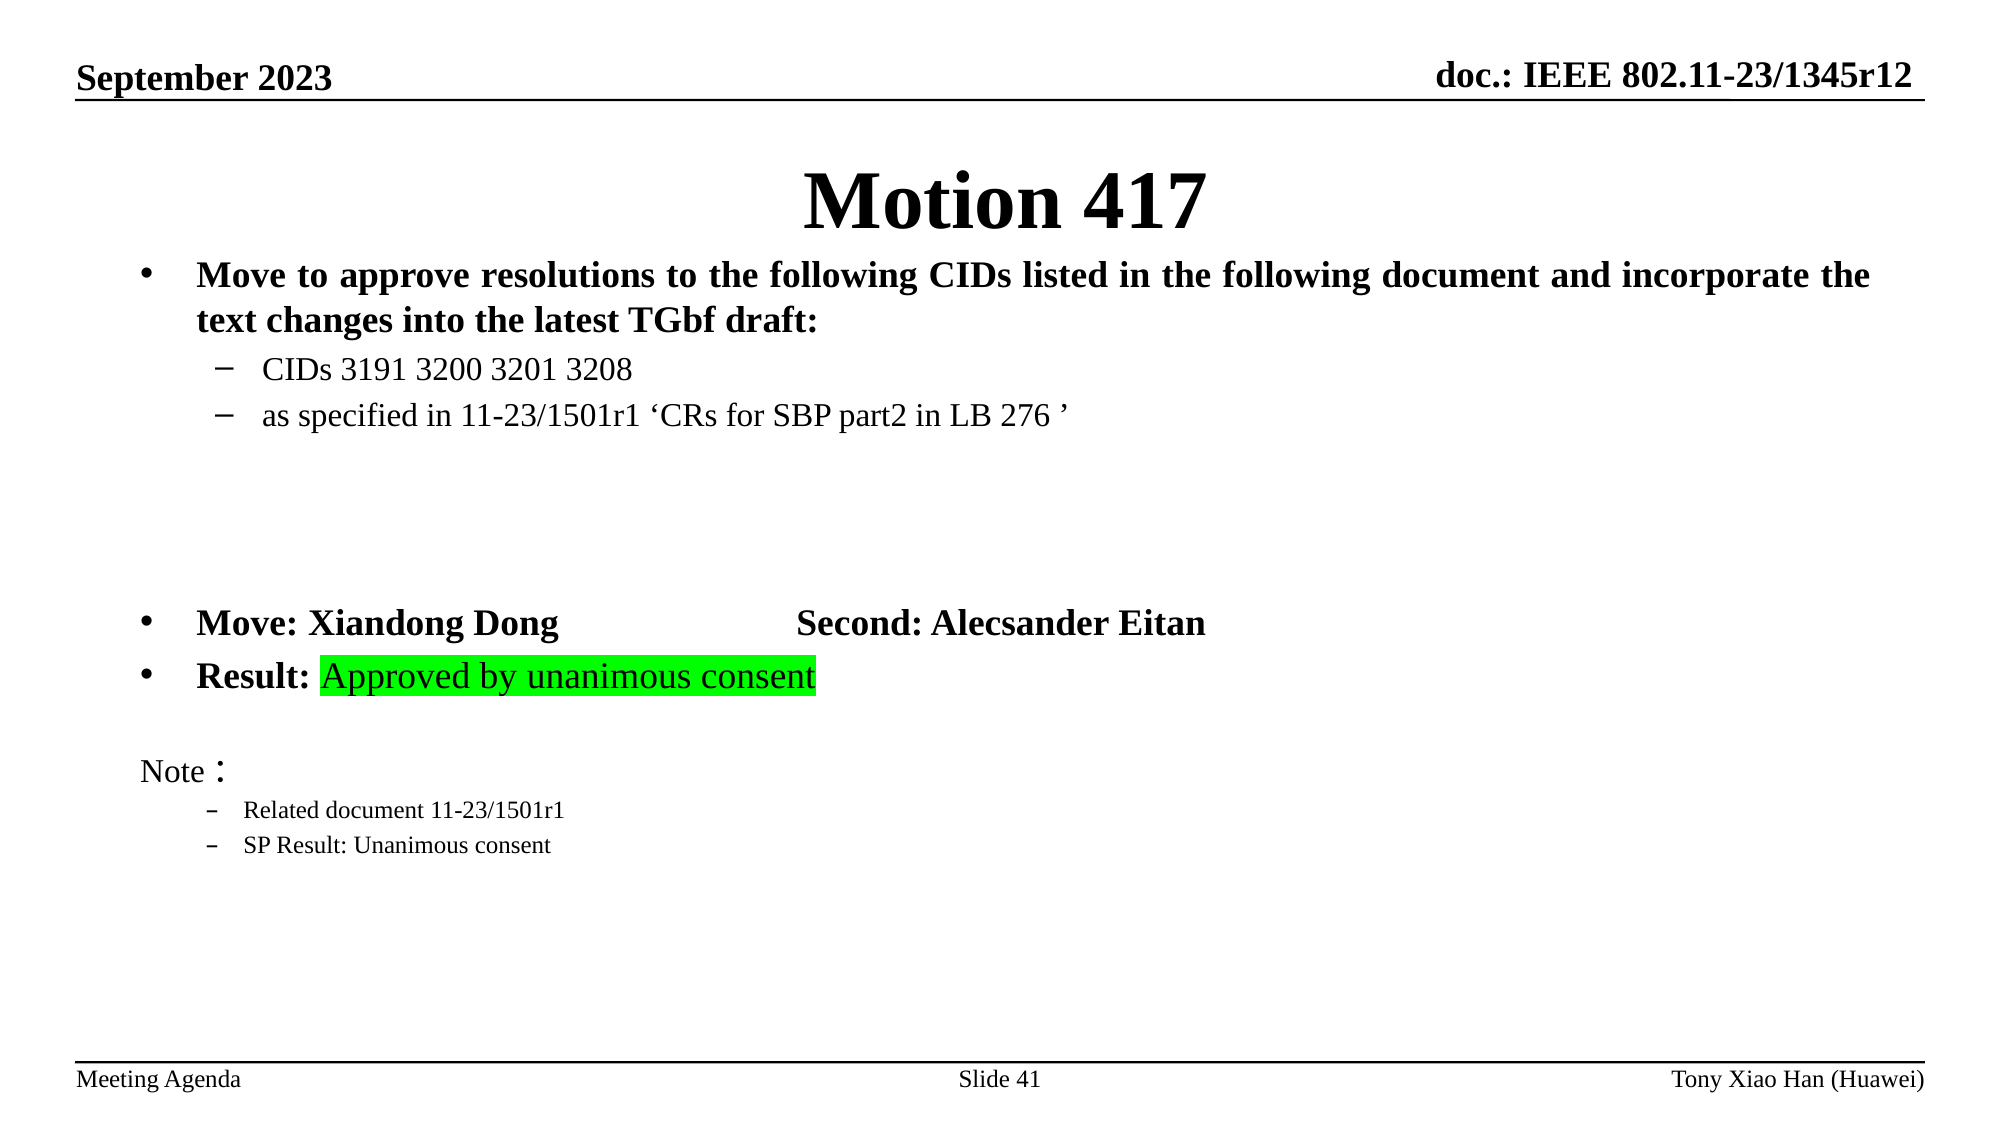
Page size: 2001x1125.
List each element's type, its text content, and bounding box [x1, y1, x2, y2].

text_box Move to approve resolutions to the following CIDs listed in the following document and incorporate the text changes into the latest TGbf draft: CIDs 3191 3200 3201 3208 as specified in 11-23/1501r1 ‘CRs for SBP part2 in LB 276 ’ Move: Xiandong Dong Second: Alecsander Eitan Result: Approved by unanimous consent Note： Related document 11-23/1501r1 SP Result: Unanimous consent [125, 212, 1888, 900]
text_box Motion 417 [368, 137, 1644, 212]
